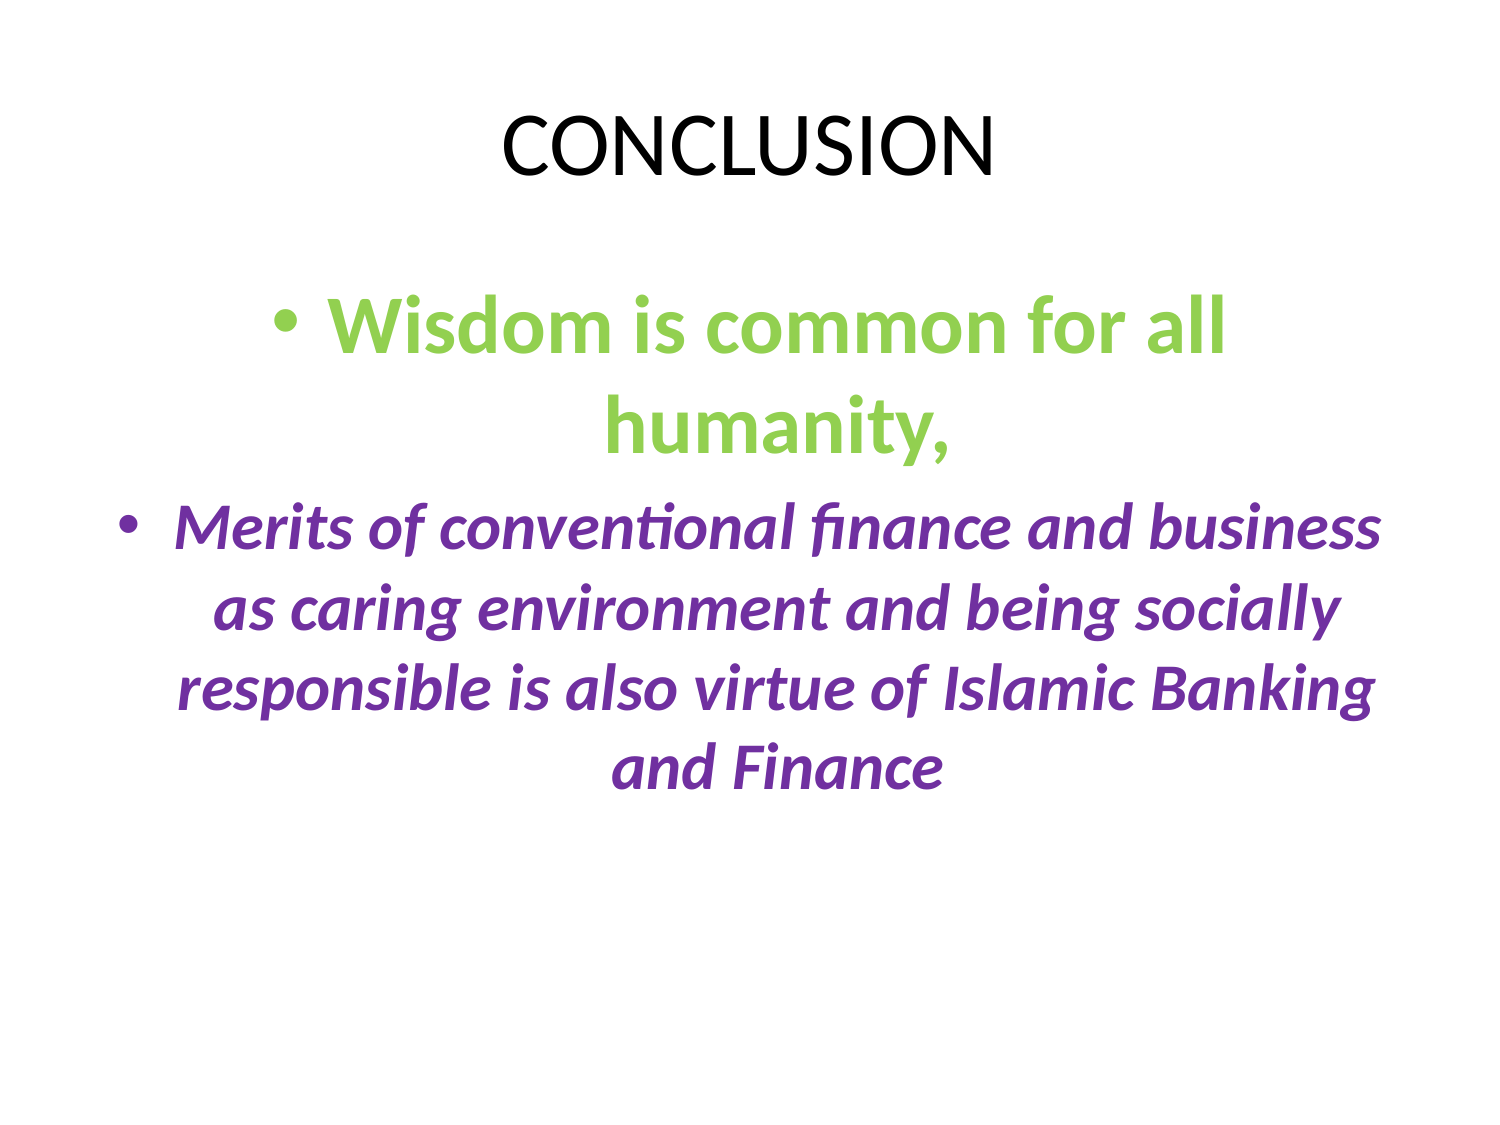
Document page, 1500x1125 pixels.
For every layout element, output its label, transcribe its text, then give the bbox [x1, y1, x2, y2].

title CONCLUSION [75, 45, 1425, 233]
list Wisdom is common for all humanity, Merits of conventional finance and business as caring environment and being socially responsible is also virtue of Islamic Banking and Finance [75, 262, 1425, 1005]
